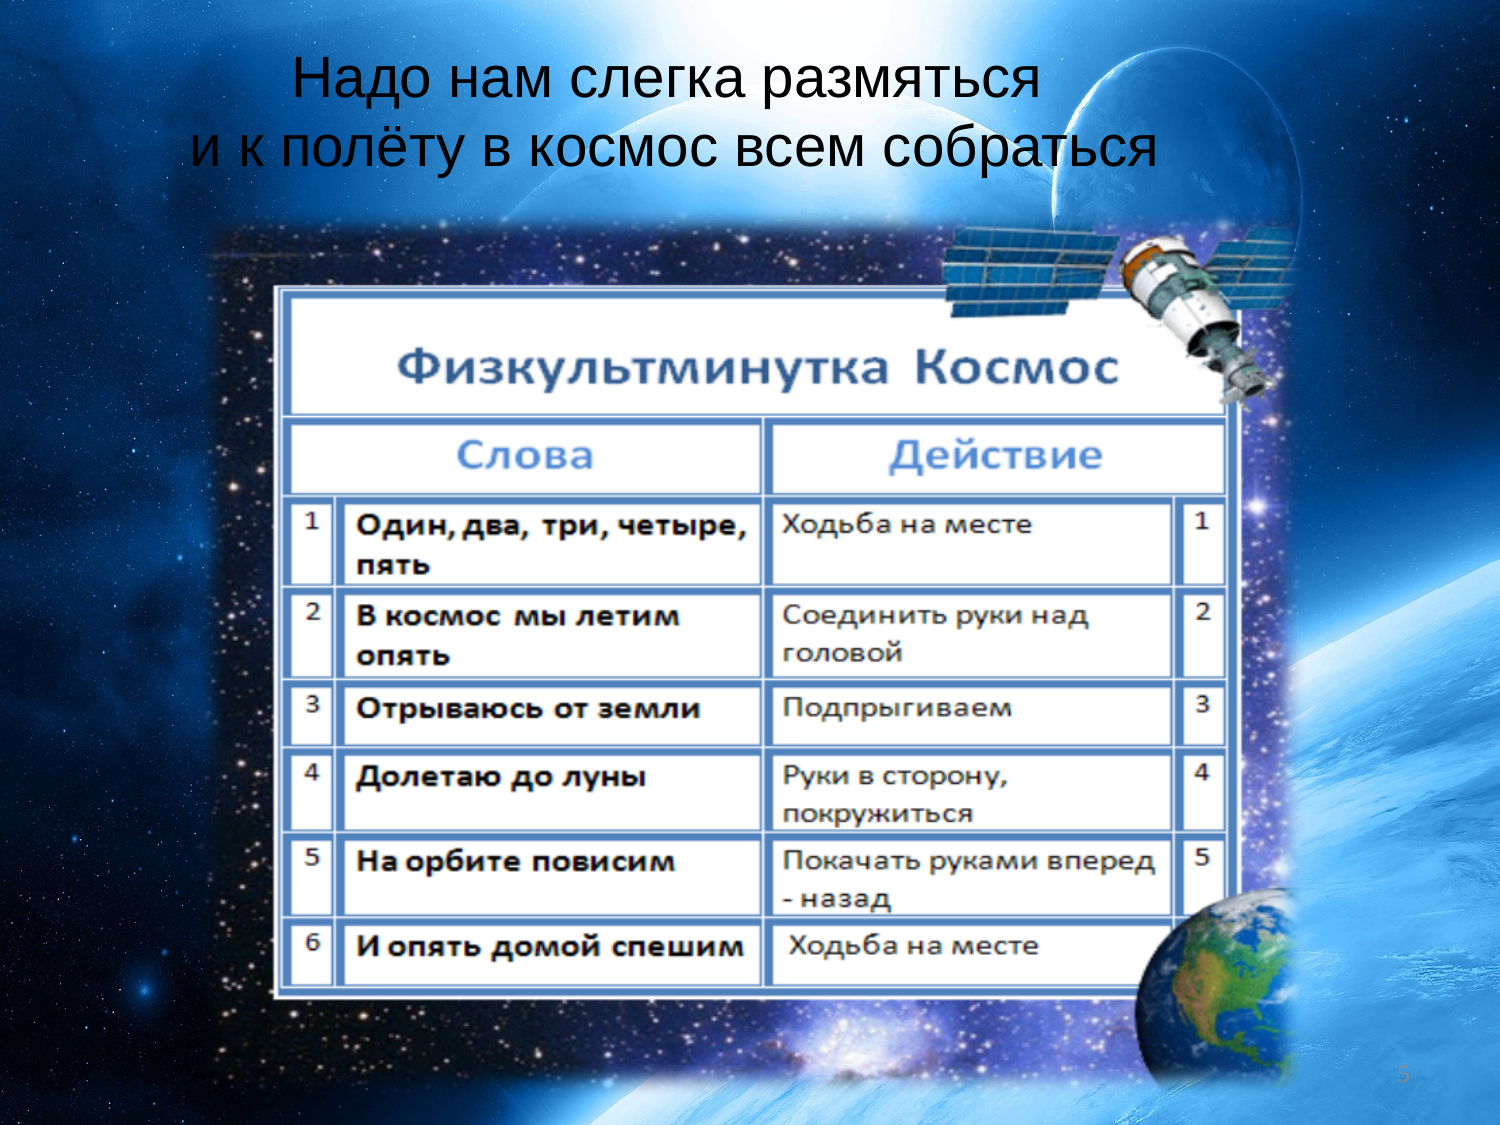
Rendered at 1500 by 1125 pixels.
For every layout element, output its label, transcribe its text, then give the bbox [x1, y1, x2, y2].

slide_number 5 [1308, 1042, 1425, 1103]
picture [0, 0, 1500, 1125]
title Надо нам слегка размяться и к полёту в космос всем собраться [0, 27, 1350, 191]
